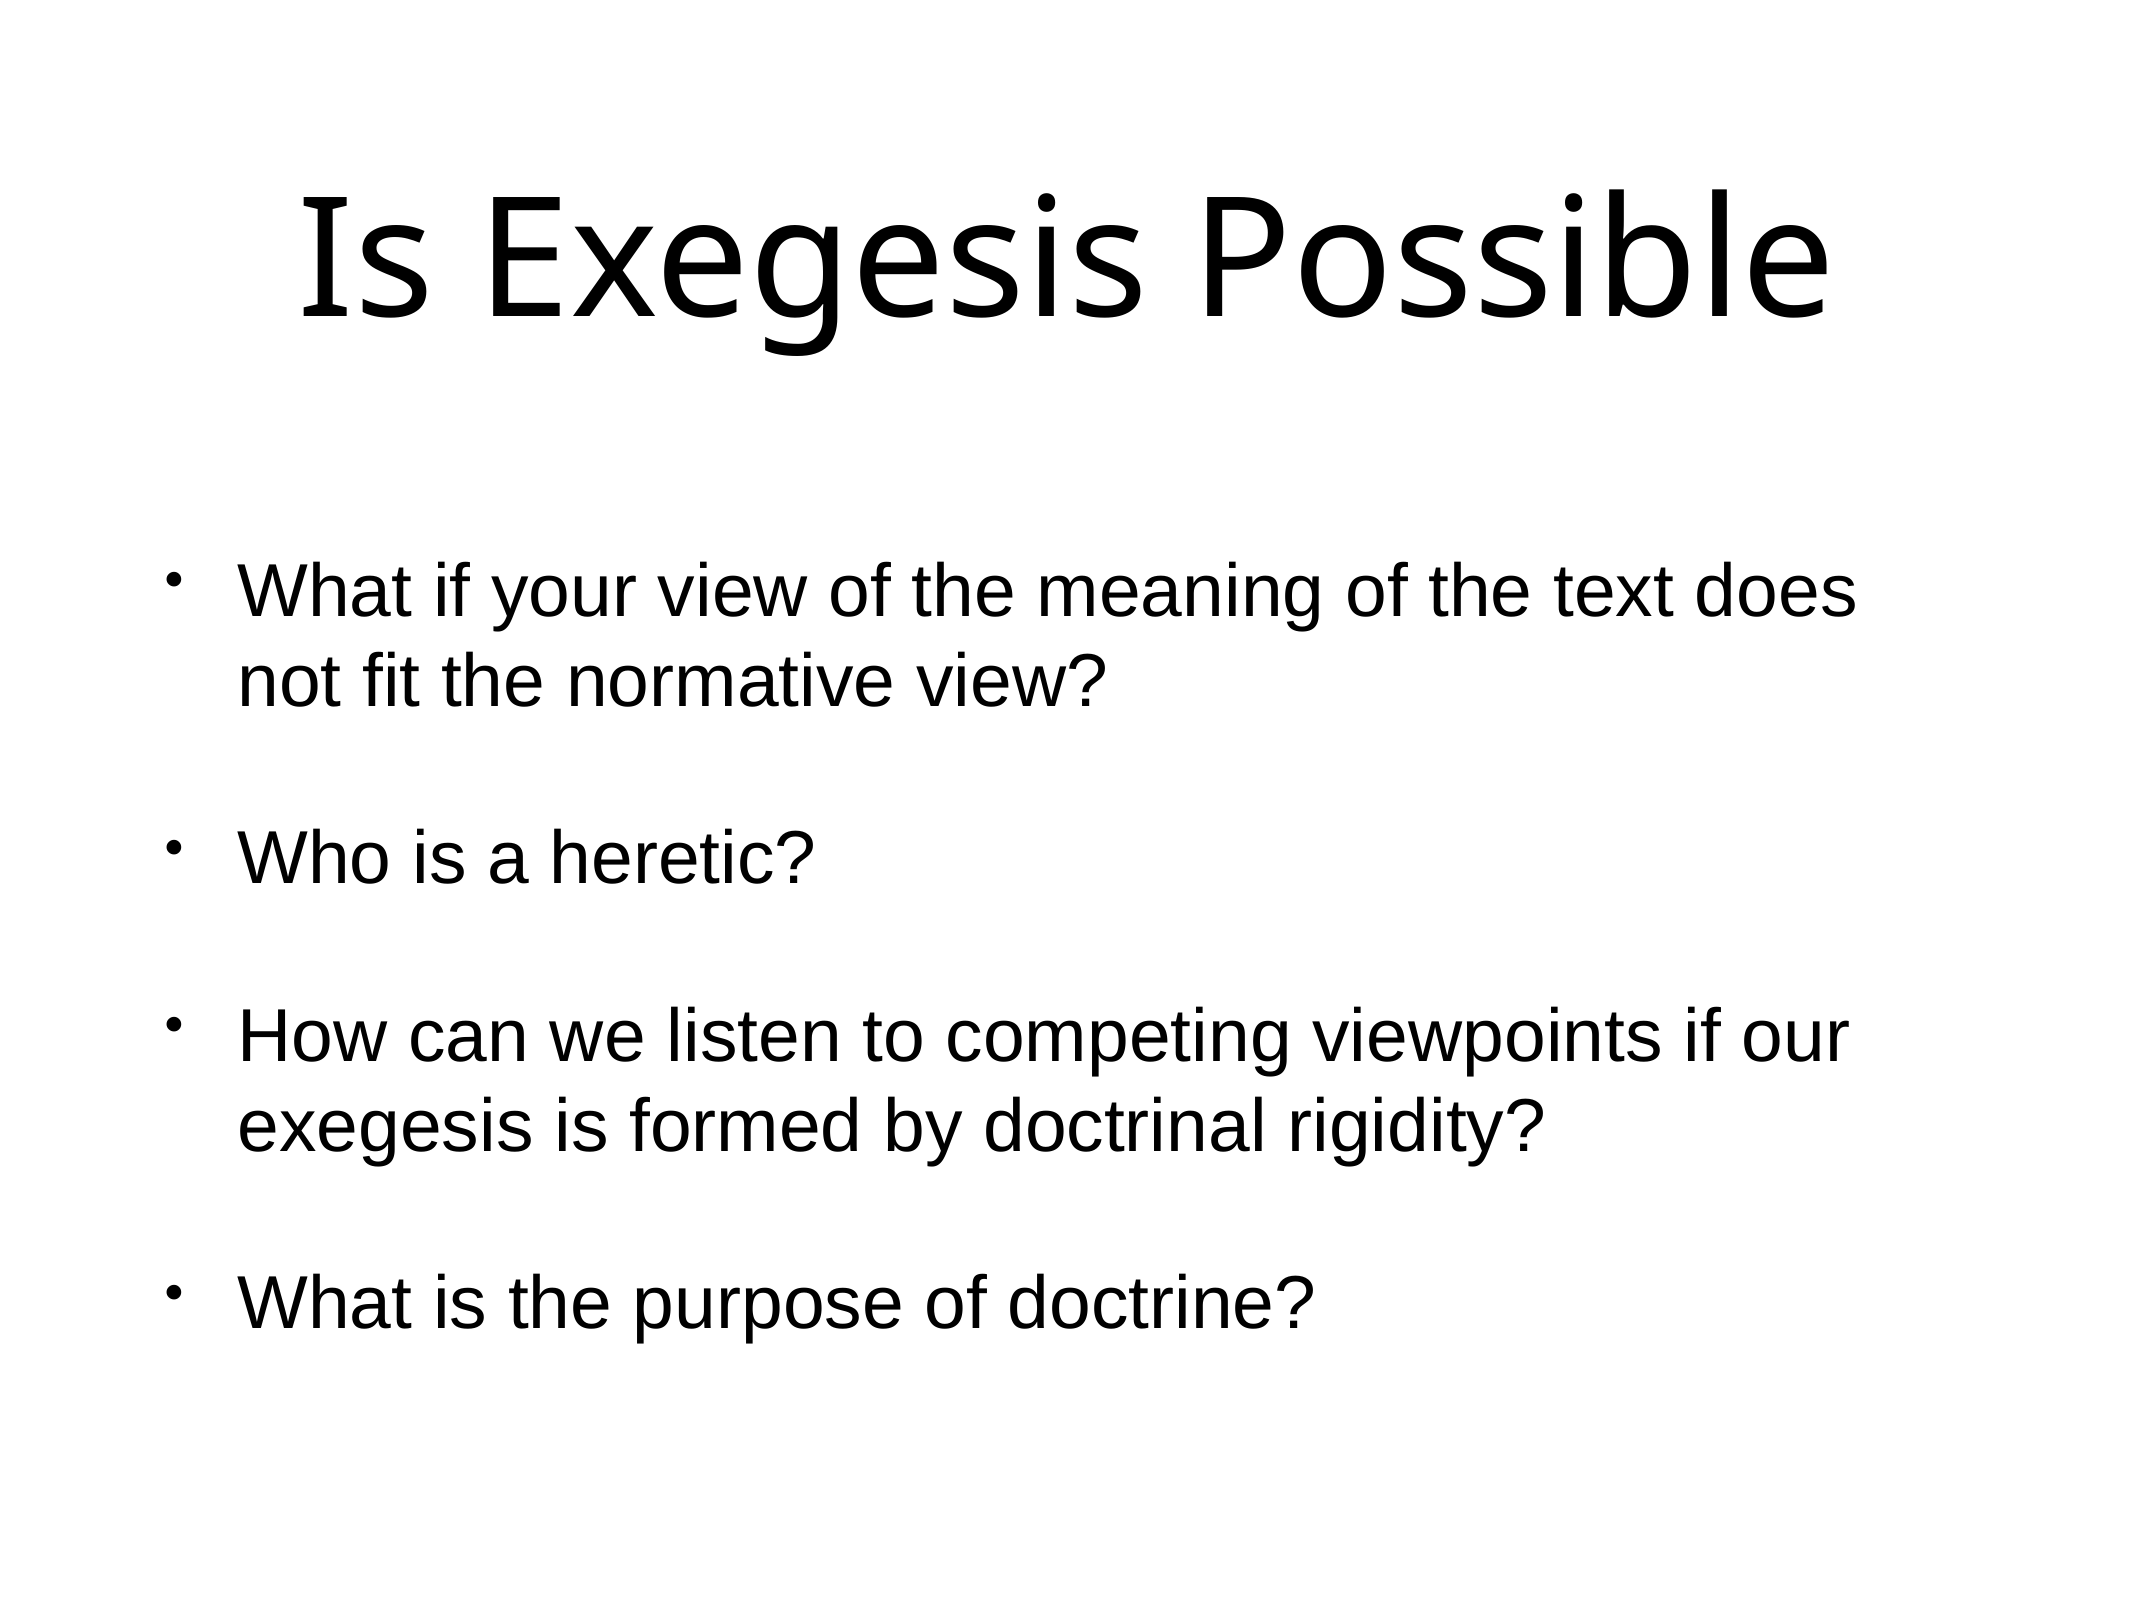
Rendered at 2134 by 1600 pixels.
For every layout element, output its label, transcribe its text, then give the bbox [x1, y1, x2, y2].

list What if your view of the meaning of the text does not fit the normative view? Who is a heretic? How can we listen to competing viewpoints if our exegesis is formed by doctrinal rigidity? What is the purpose of doctrine? [155, 426, 1978, 1459]
title Is Exegesis Possible [155, 72, 1978, 426]
